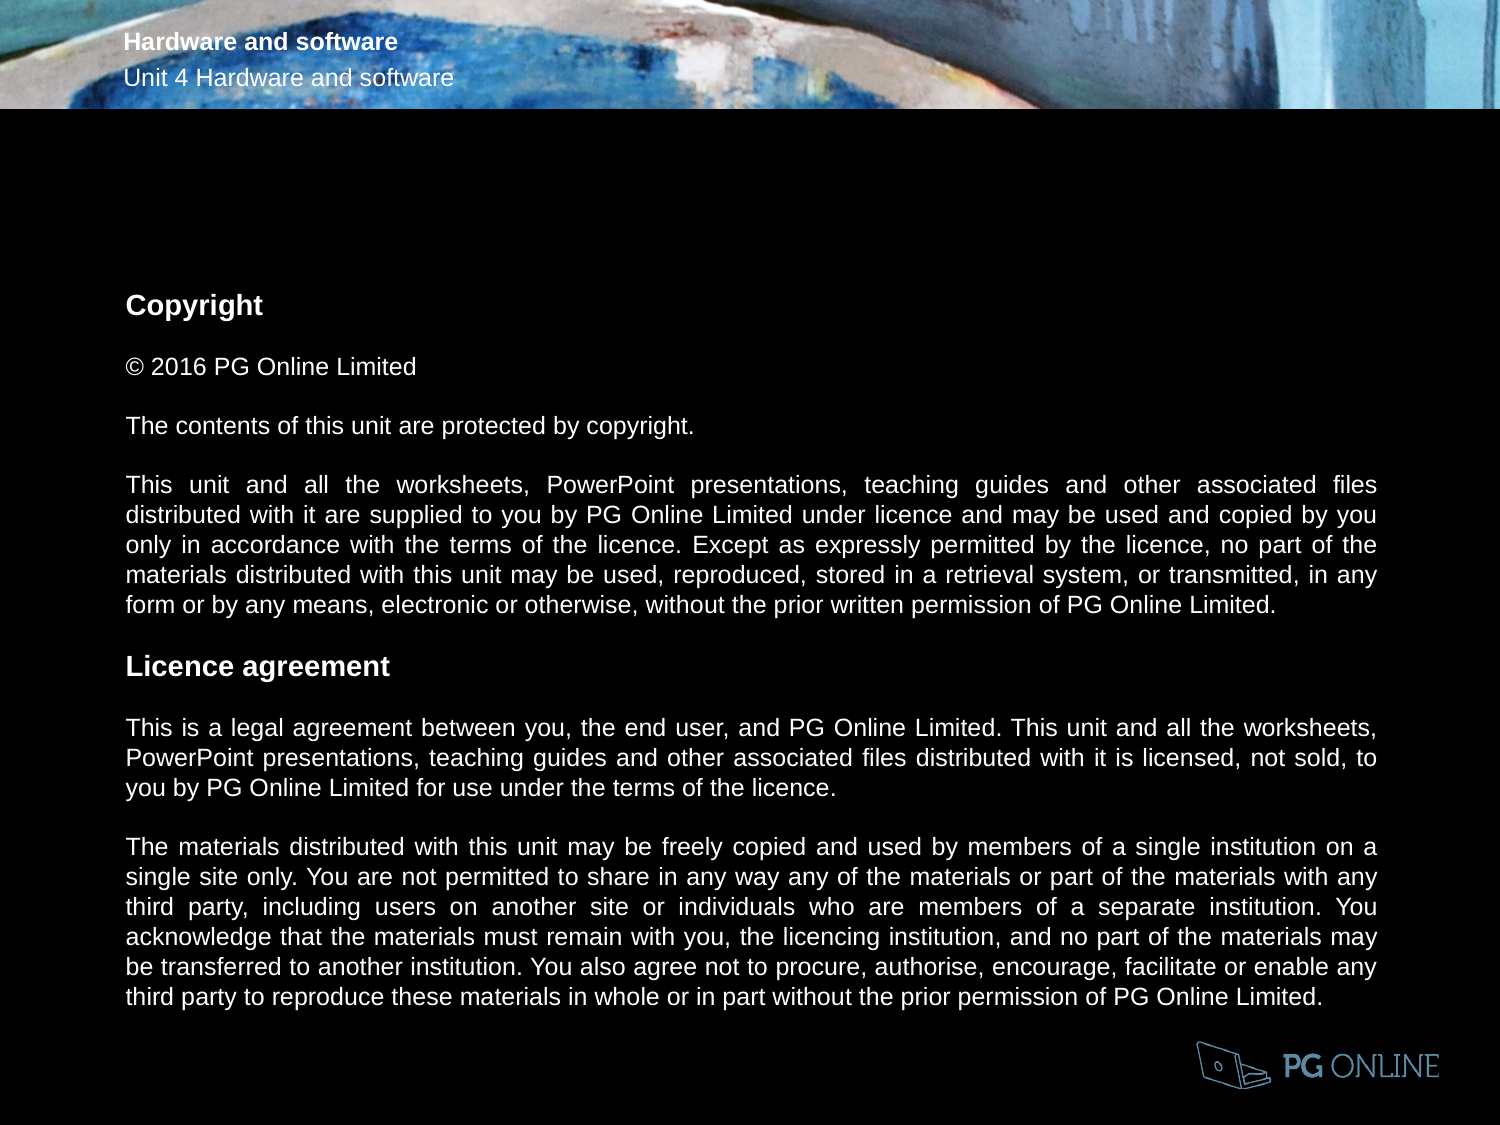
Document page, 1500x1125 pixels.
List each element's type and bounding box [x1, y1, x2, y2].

picture [0, 0, 1500, 109]
